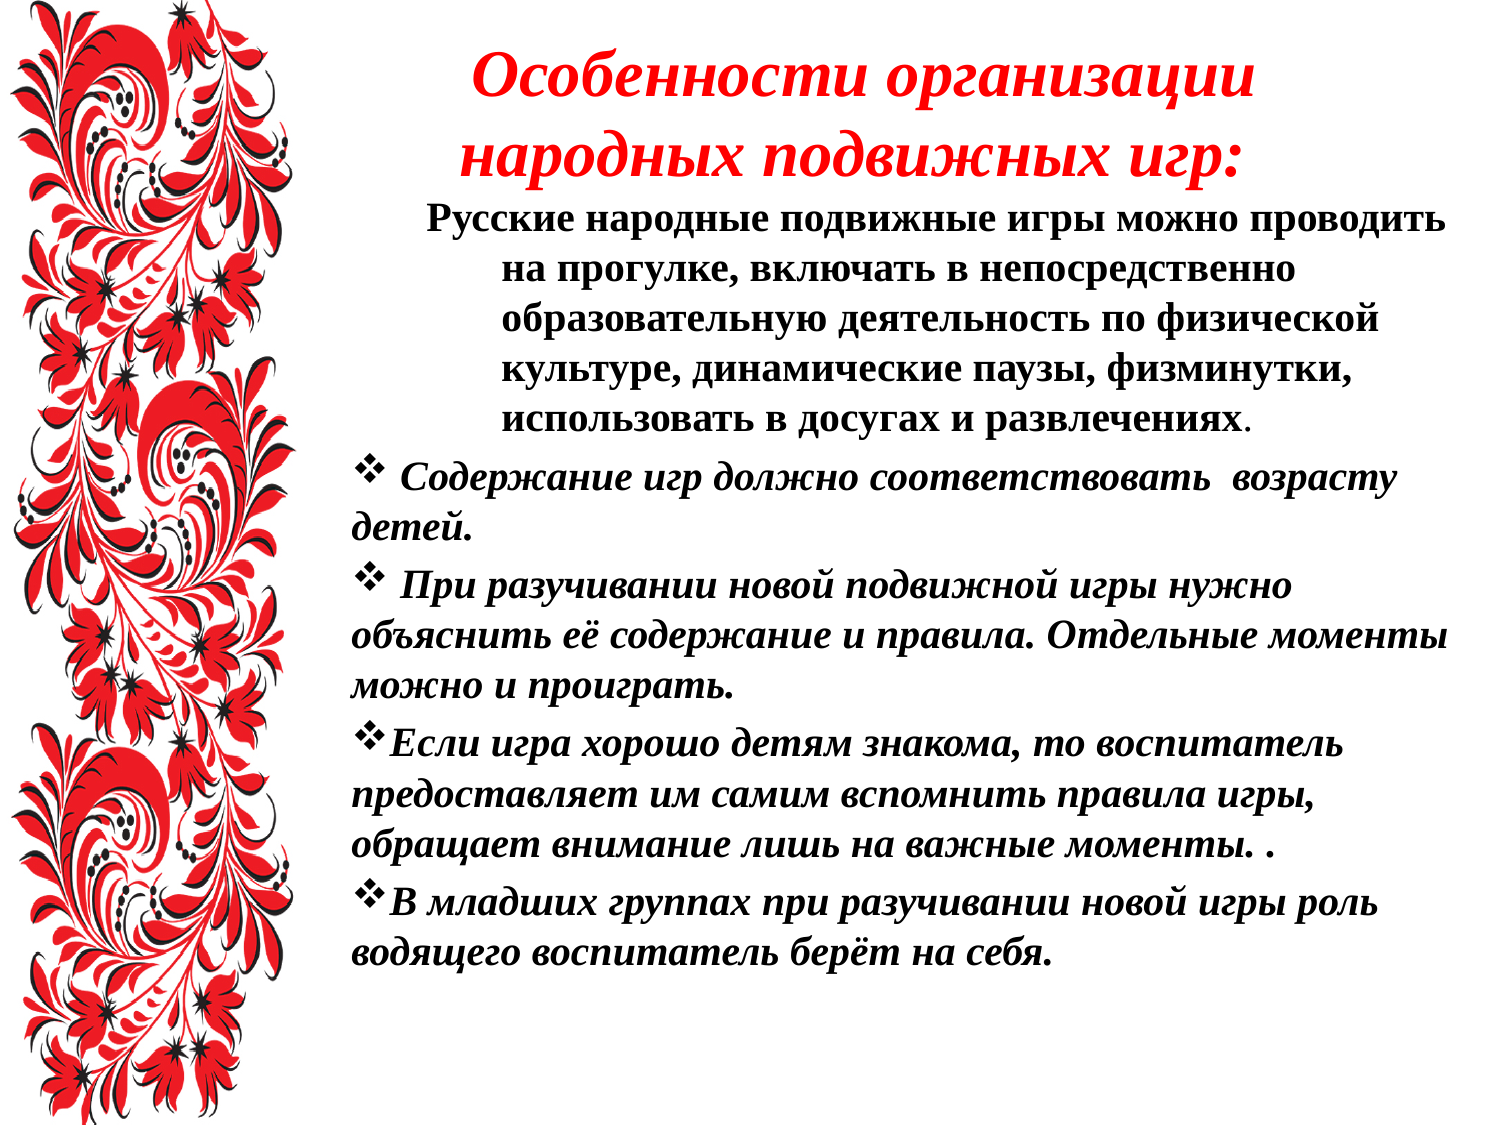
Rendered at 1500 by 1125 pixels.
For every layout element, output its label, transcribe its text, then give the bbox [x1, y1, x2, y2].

picture [0, 0, 347, 1125]
text_box [372, 66, 1471, 232]
subtitle Особенности организации народных подвижных игр: Русские народные подвижные игры можно проводить на прогулке, включать в непосредственно образовательную деятельность по физической культуре, динамические паузы, физминутки, использовать в досугах и развлечениях. Содержание игр должно соответствовать возрасту детей. При разучивании новой подвижной игры нужно объяснить её содержание и правила. Отдельные моменты можно и проиграть. Если игра хорошо детям знакома, то воспитатель предоставляет им самим вспомнить правила игры, обращает внимание лишь на важные моменты. . В младших группах при разучивании новой игры роль водящего воспитатель берёт на себя. [352, 22, 1500, 1107]
